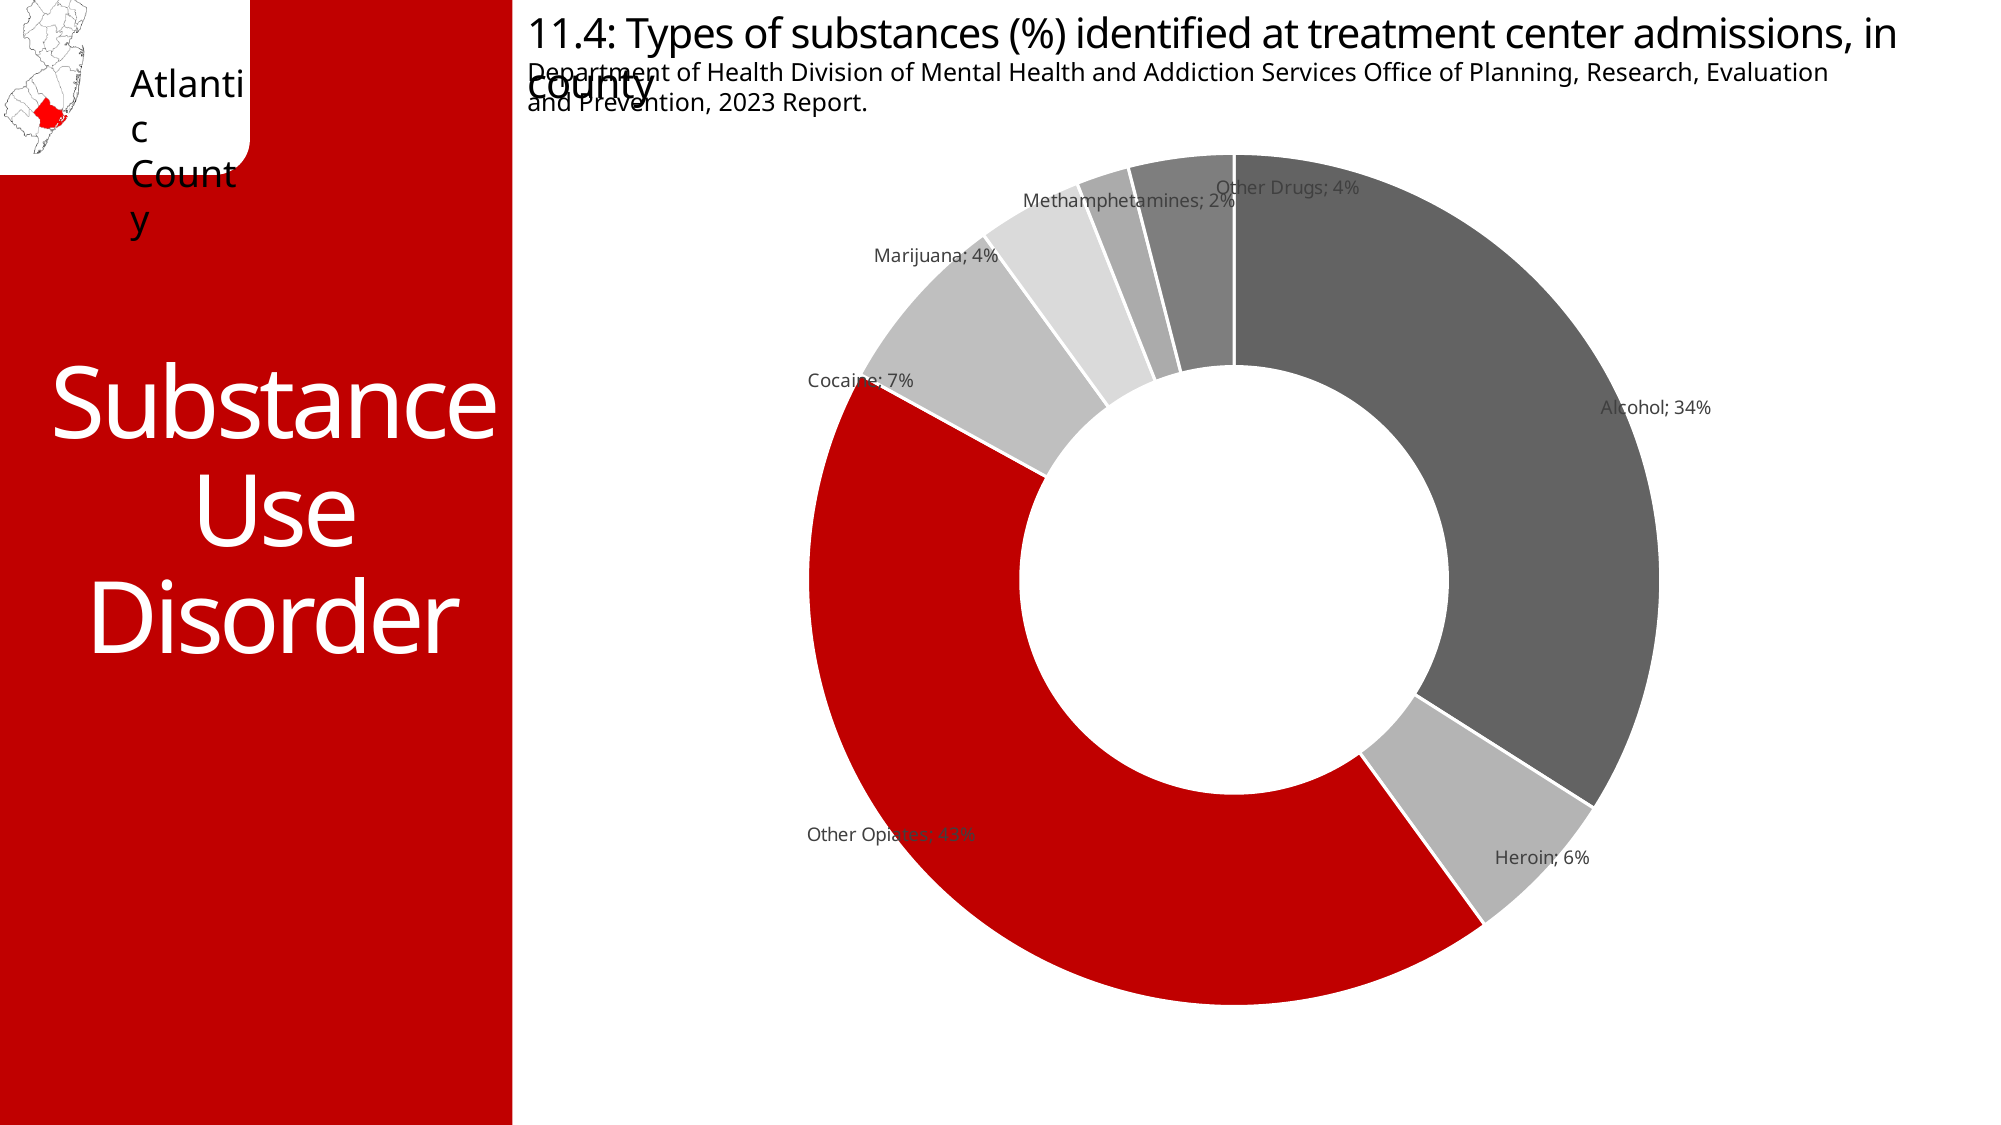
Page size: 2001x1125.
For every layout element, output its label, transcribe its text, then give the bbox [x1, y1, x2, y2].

text_box Department of Health Division of Mental Health and Addiction Services Office of Planning, Research, Evaluation and Prevention, 2023 Report. [512, 49, 1891, 125]
text_box Substance Use Disorder [7, 99, 540, 1000]
text_box 11.4: Types of substances (%) identified at treatment center admissions, in county [512, 0, 1992, 115]
chart [567, 135, 1902, 1025]
picture [4, 0, 87, 154]
